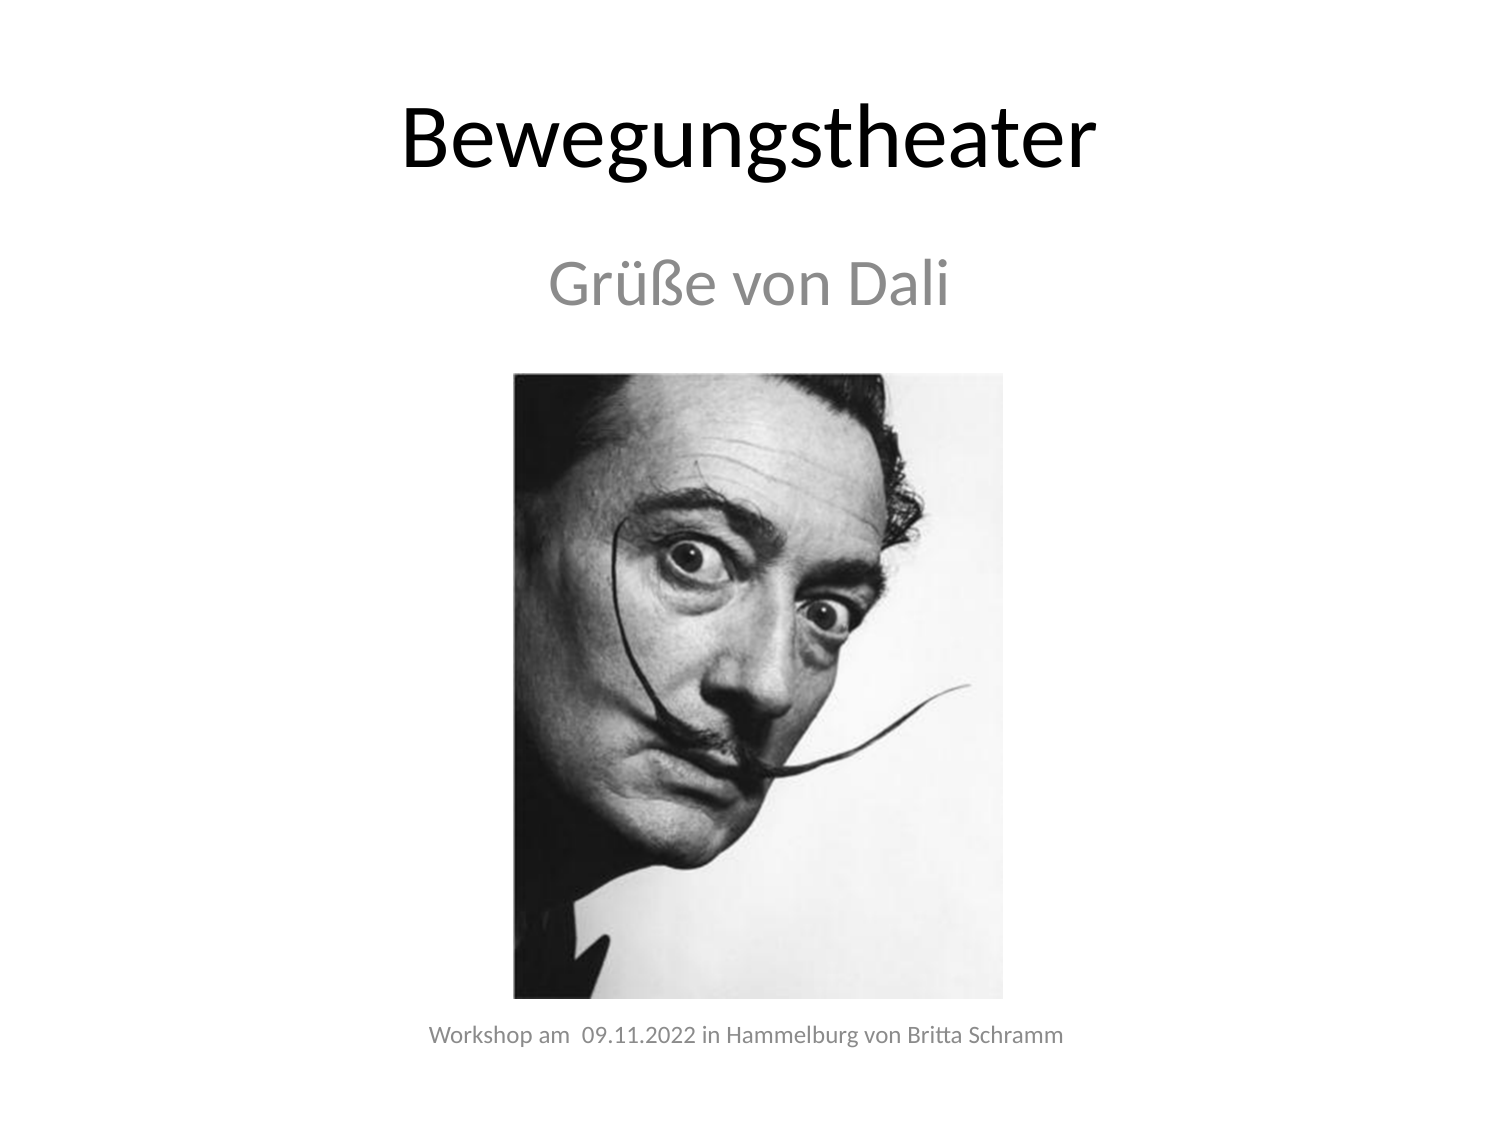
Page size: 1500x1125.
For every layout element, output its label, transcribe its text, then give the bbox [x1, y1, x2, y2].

title Bewegungstheater [112, 30, 1388, 232]
subtitle Grüße von Dali Workshop am 09.11.2022 in Hammelburg von Britta Schramm [225, 231, 1275, 1106]
picture [513, 373, 1004, 999]
